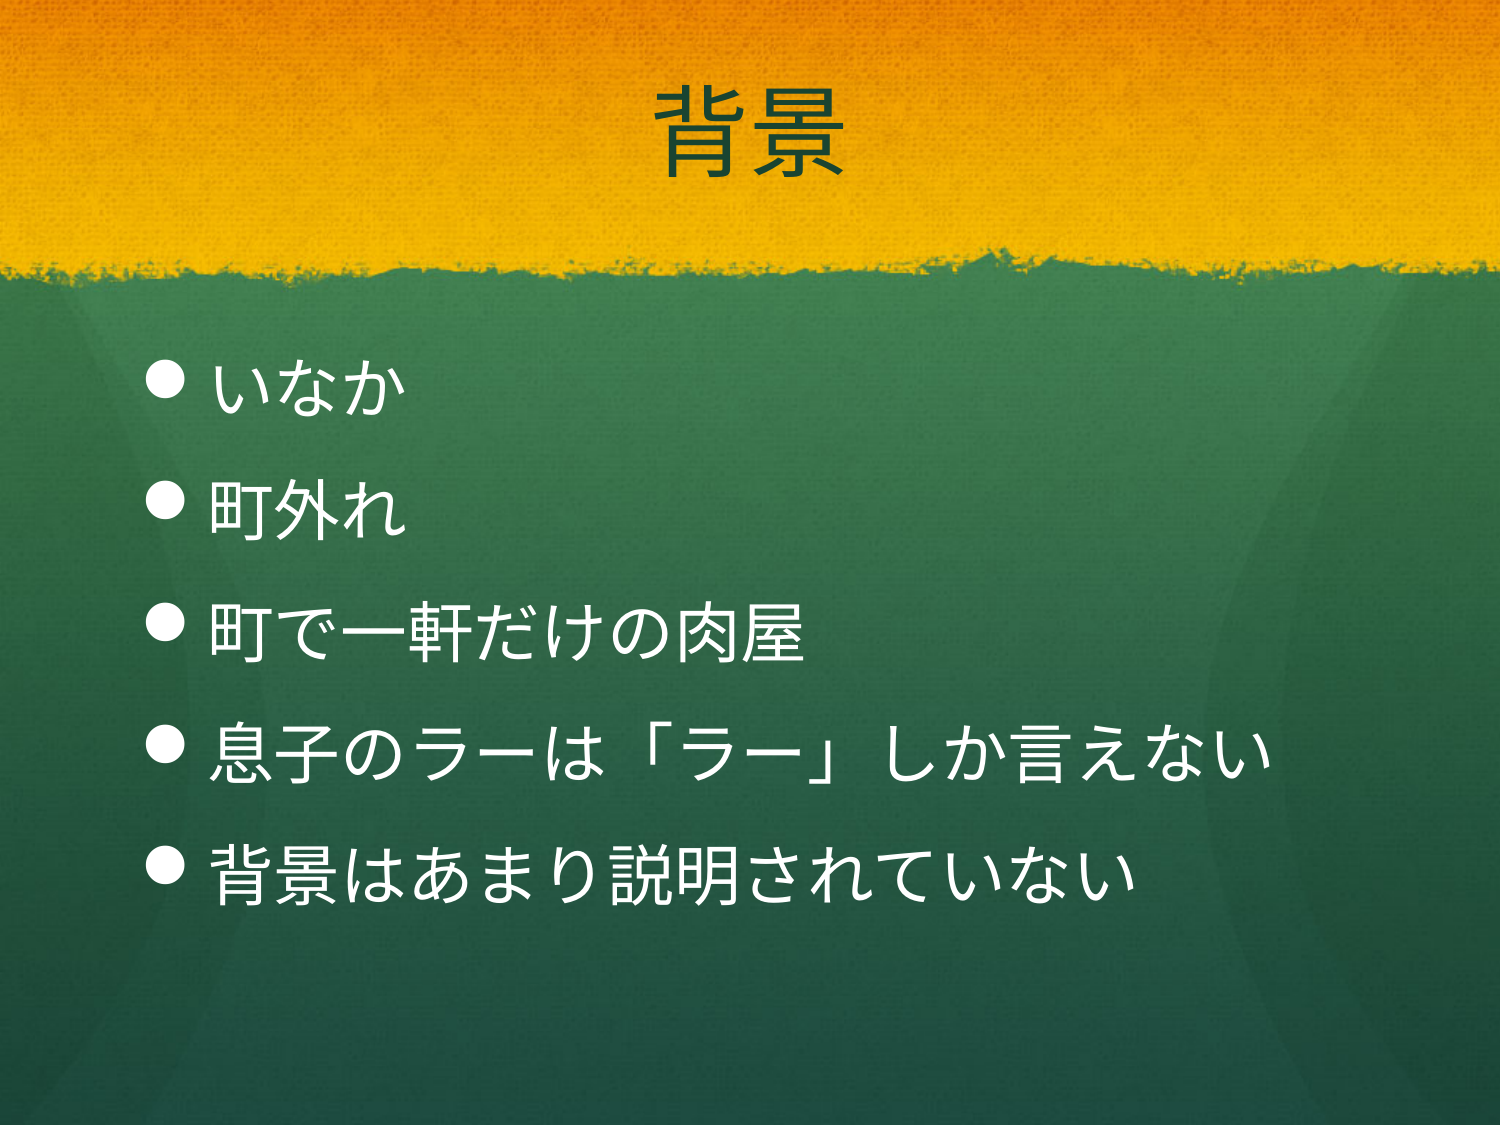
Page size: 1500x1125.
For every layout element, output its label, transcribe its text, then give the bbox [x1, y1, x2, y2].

picture [0, 0, 1500, 1125]
list いなか 町外れ 町で一軒だけの肉屋 息子のラーは「ラー」しか言えない 背景はあまり説明されていない [125, 339, 1375, 1026]
title 背景 [125, 13, 1375, 246]
